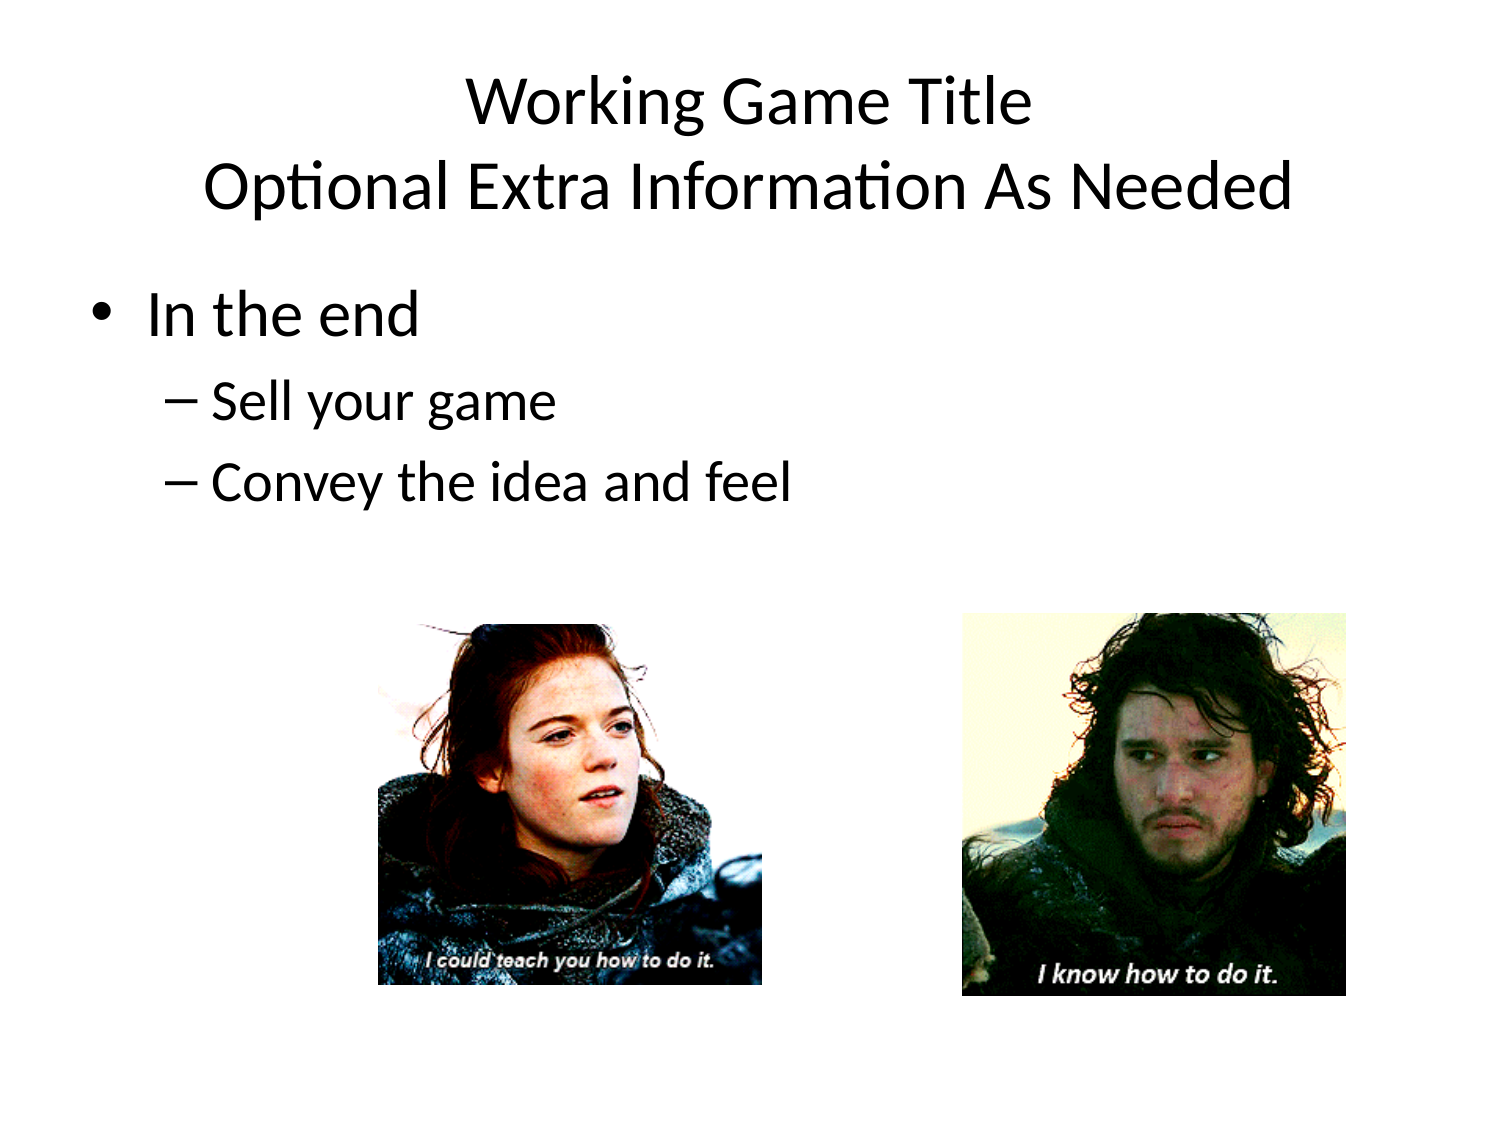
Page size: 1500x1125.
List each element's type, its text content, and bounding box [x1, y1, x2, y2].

picture [962, 612, 1346, 997]
picture [378, 624, 762, 985]
list In the end Sell your game Convey the idea and feel [75, 262, 1425, 1005]
title Working Game Title Optional Extra Information As Needed [75, 45, 1425, 233]
